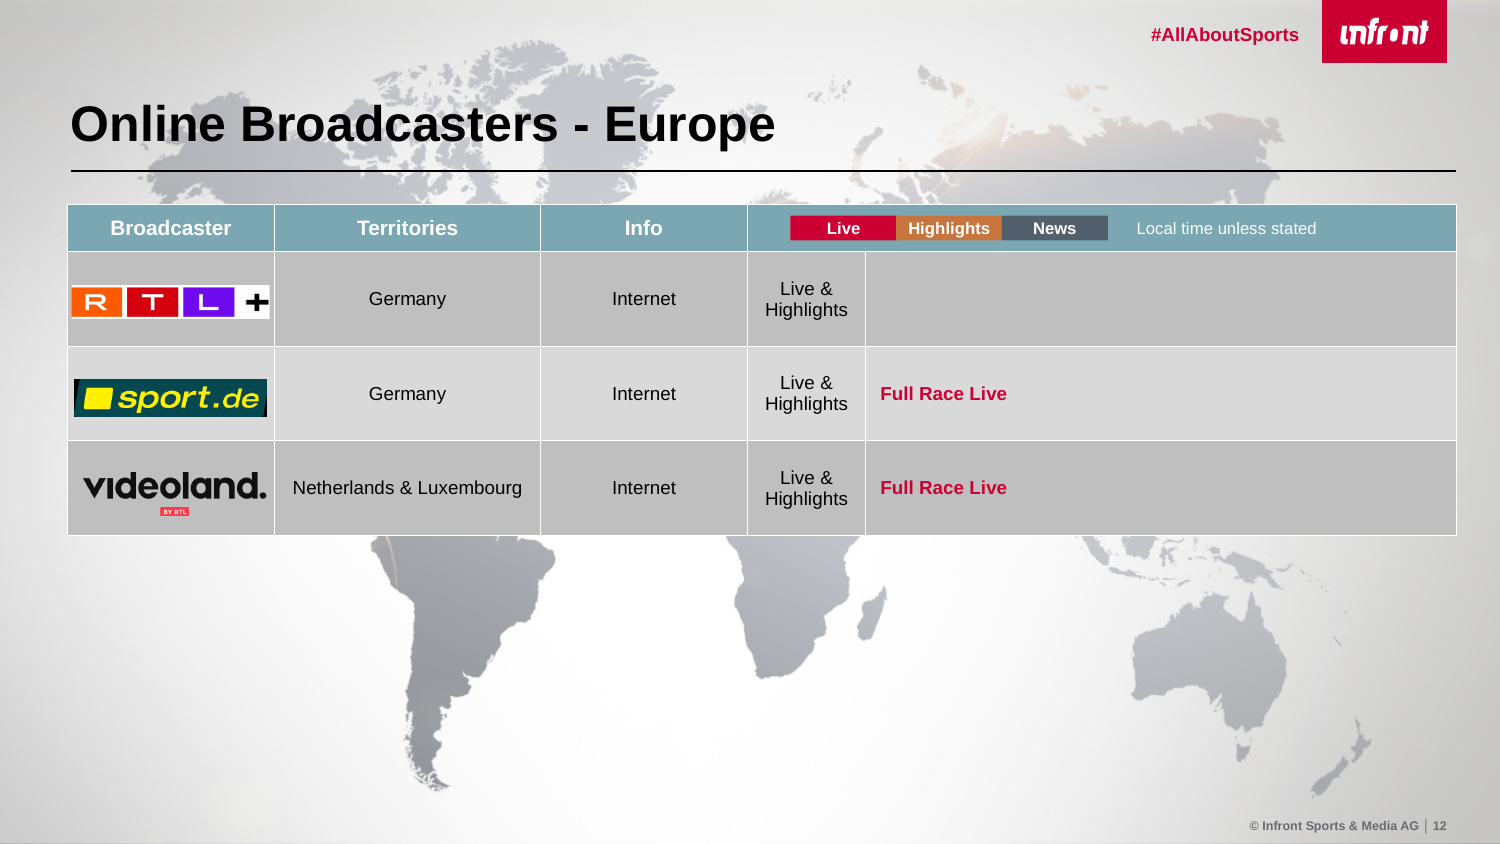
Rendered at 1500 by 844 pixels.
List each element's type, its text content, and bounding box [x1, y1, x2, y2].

table_header Broadcaster [68, 205, 274, 251]
table_cell Full Race Live [866, 347, 1456, 440]
table_cell Internet [541, 347, 747, 440]
picture [74, 379, 268, 417]
table_cell [68, 347, 274, 440]
table_cell Netherlands & Luxembourg [275, 441, 540, 535]
table_cell Internet [541, 441, 747, 535]
table_cell Internet [541, 252, 747, 346]
picture [1322, 0, 1447, 63]
picture [82, 472, 268, 516]
picture [71, 285, 270, 319]
footer #AllAboutSports [933, 19, 1300, 50]
table_cell [68, 441, 274, 535]
table_cell Poland [0, 0, 1500, 844]
table_cell Live & Highlights [748, 441, 865, 535]
table_cell Germany [275, 252, 540, 346]
slide_number 12 [1208, 814, 1447, 833]
table_header Info [541, 205, 747, 251]
table_cell [68, 252, 274, 346]
title Online Broadcasters - Europe [70, 91, 1424, 193]
table_cell Live & Highlights [748, 347, 865, 440]
table_cell Full Race Live [866, 441, 1456, 535]
table_cell Germany [275, 347, 540, 440]
table_cell Live & Highlights [748, 252, 865, 346]
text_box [790, 215, 1109, 241]
table_cell [866, 252, 1456, 346]
table_header Territories [275, 205, 540, 251]
table_header Local time unless stated [748, 205, 1456, 251]
